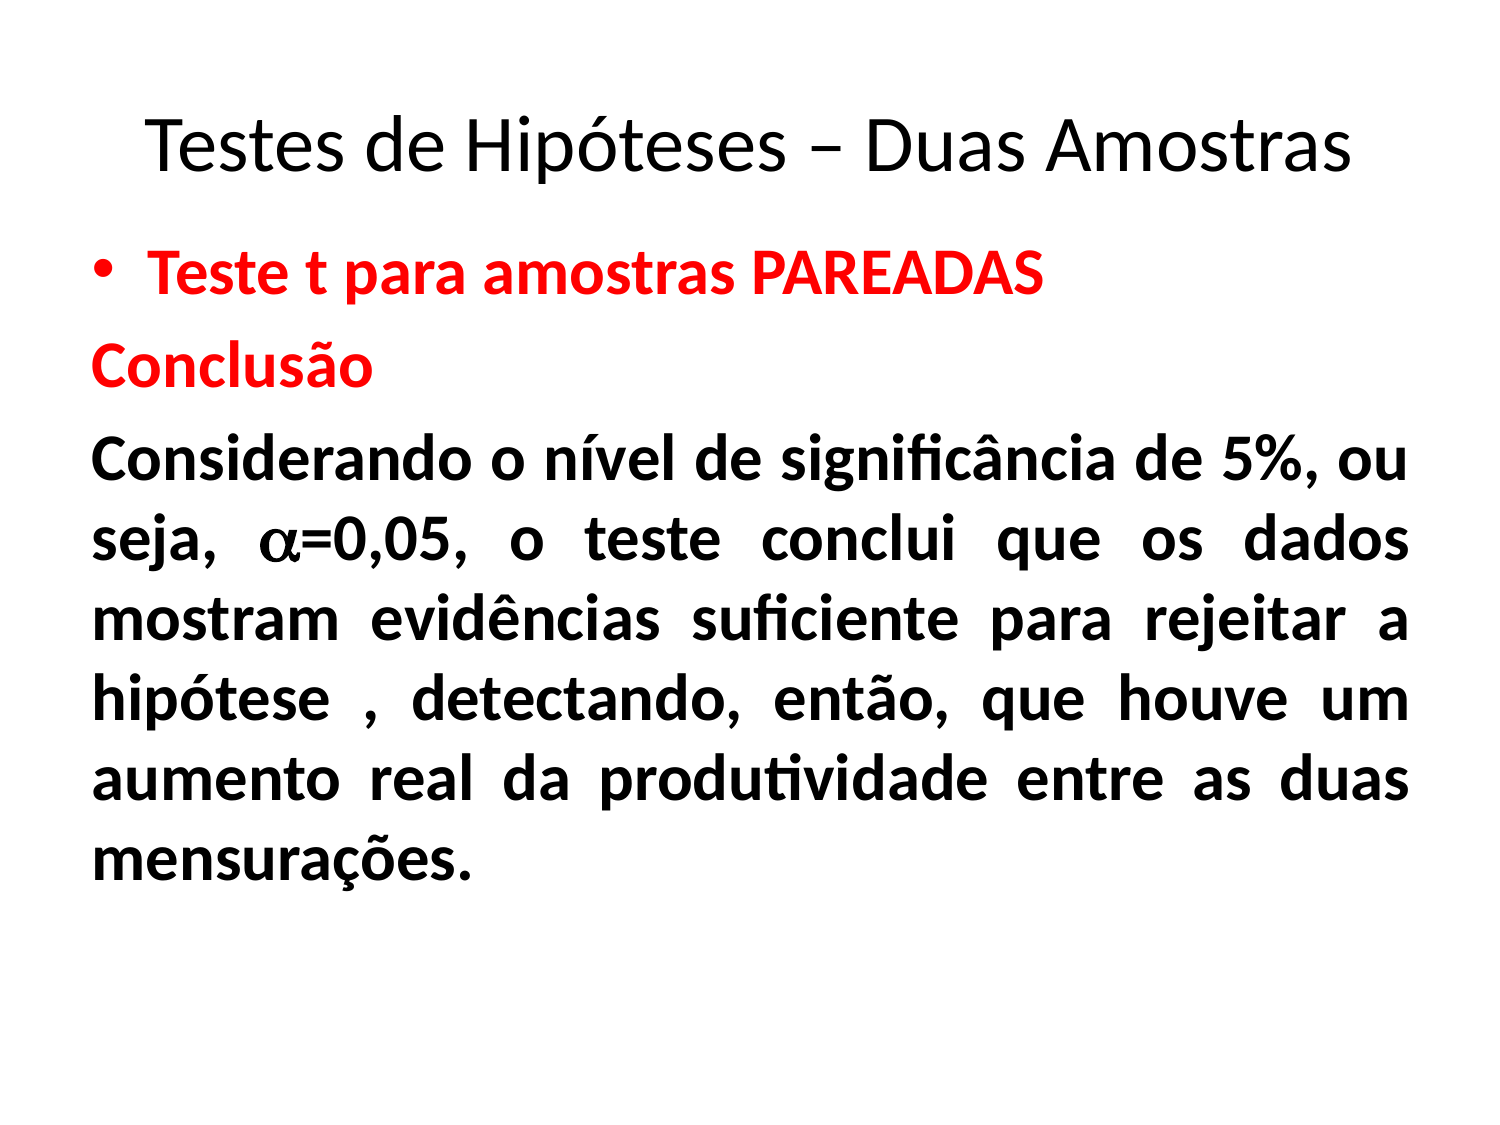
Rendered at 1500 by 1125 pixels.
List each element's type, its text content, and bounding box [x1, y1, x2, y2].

title Testes de Hipóteses – Duas Amostras [75, 45, 1425, 233]
